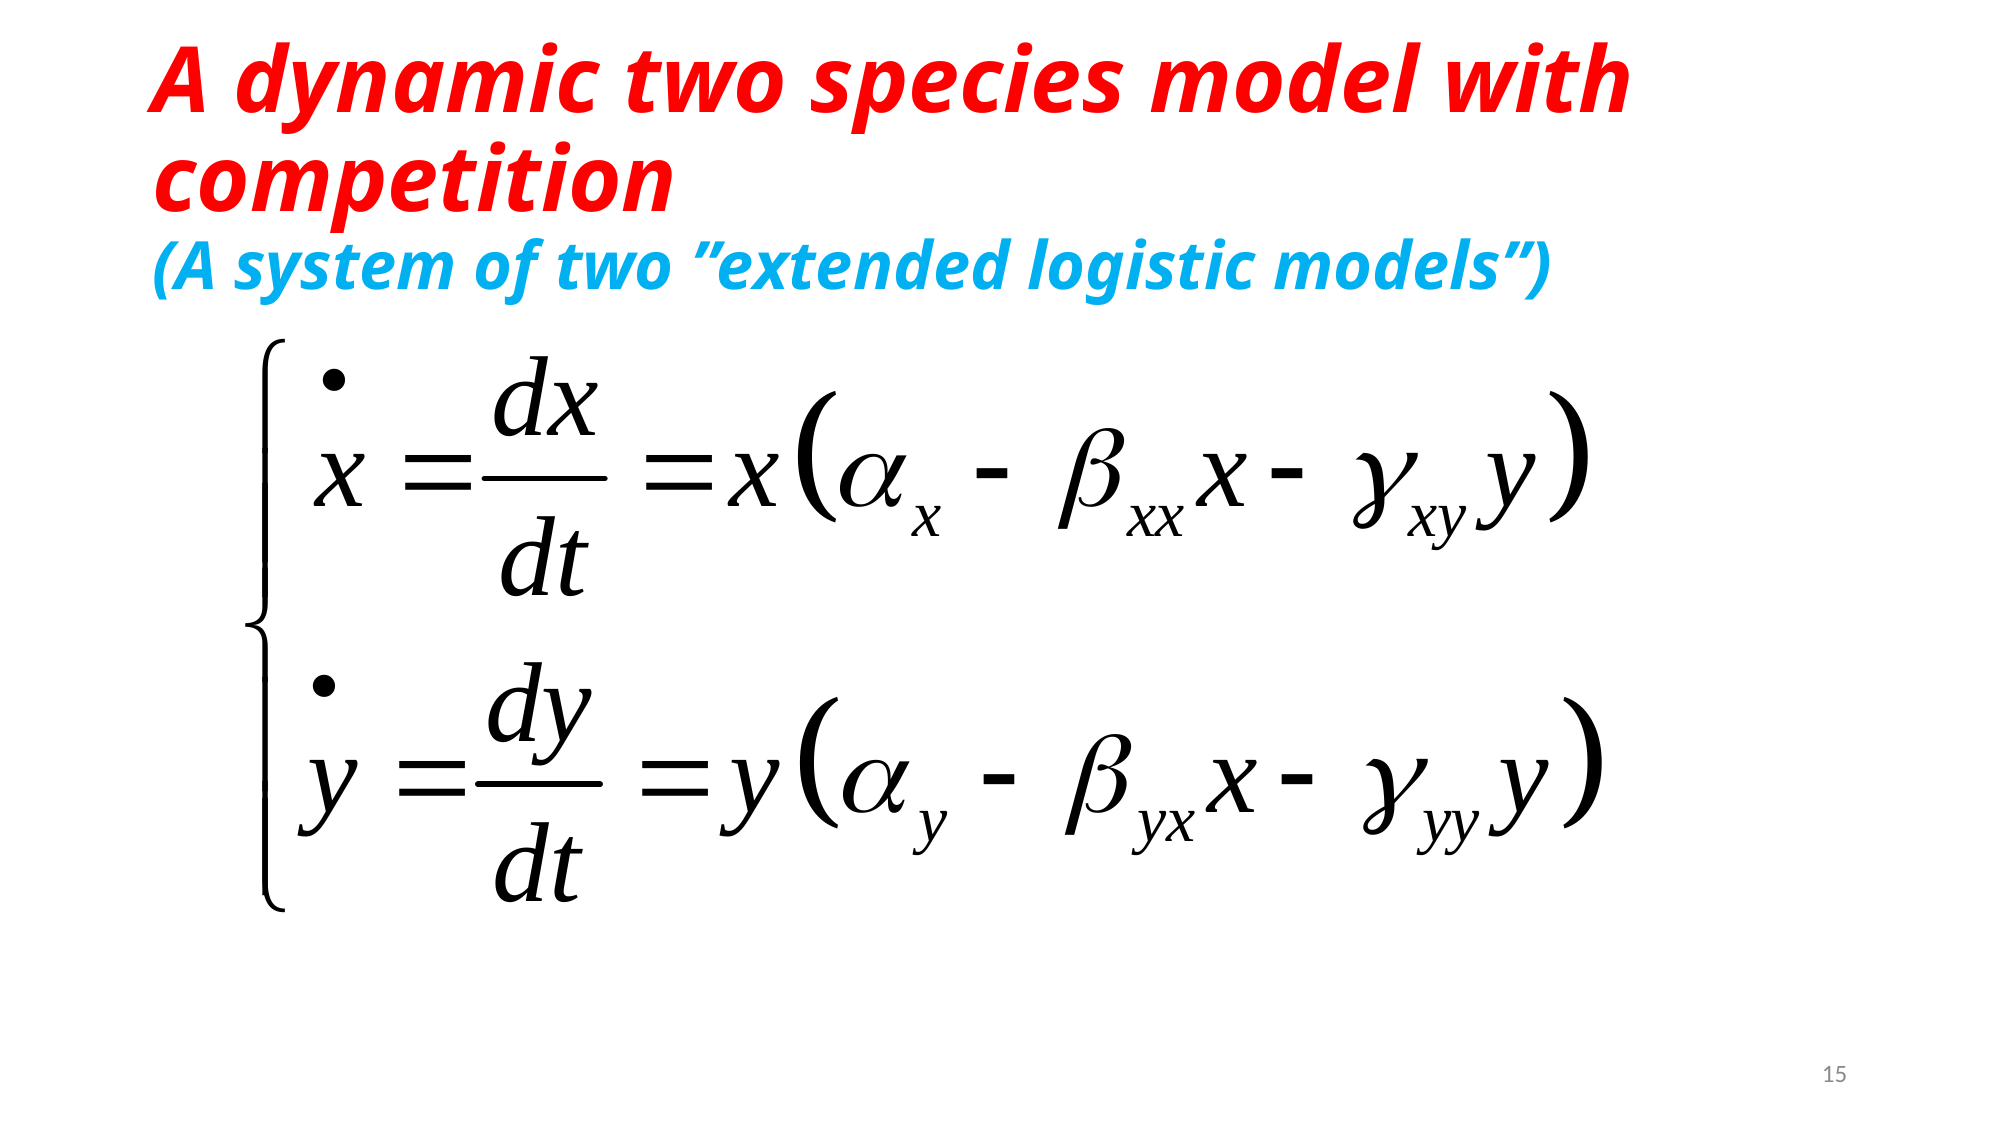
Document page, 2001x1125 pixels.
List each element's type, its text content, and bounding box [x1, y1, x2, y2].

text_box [220, 313, 1612, 939]
title A dynamic two species model with competition (A system of two ”extended logistic models”) [137, 59, 1863, 278]
slide_number 15 [1412, 1042, 1863, 1103]
